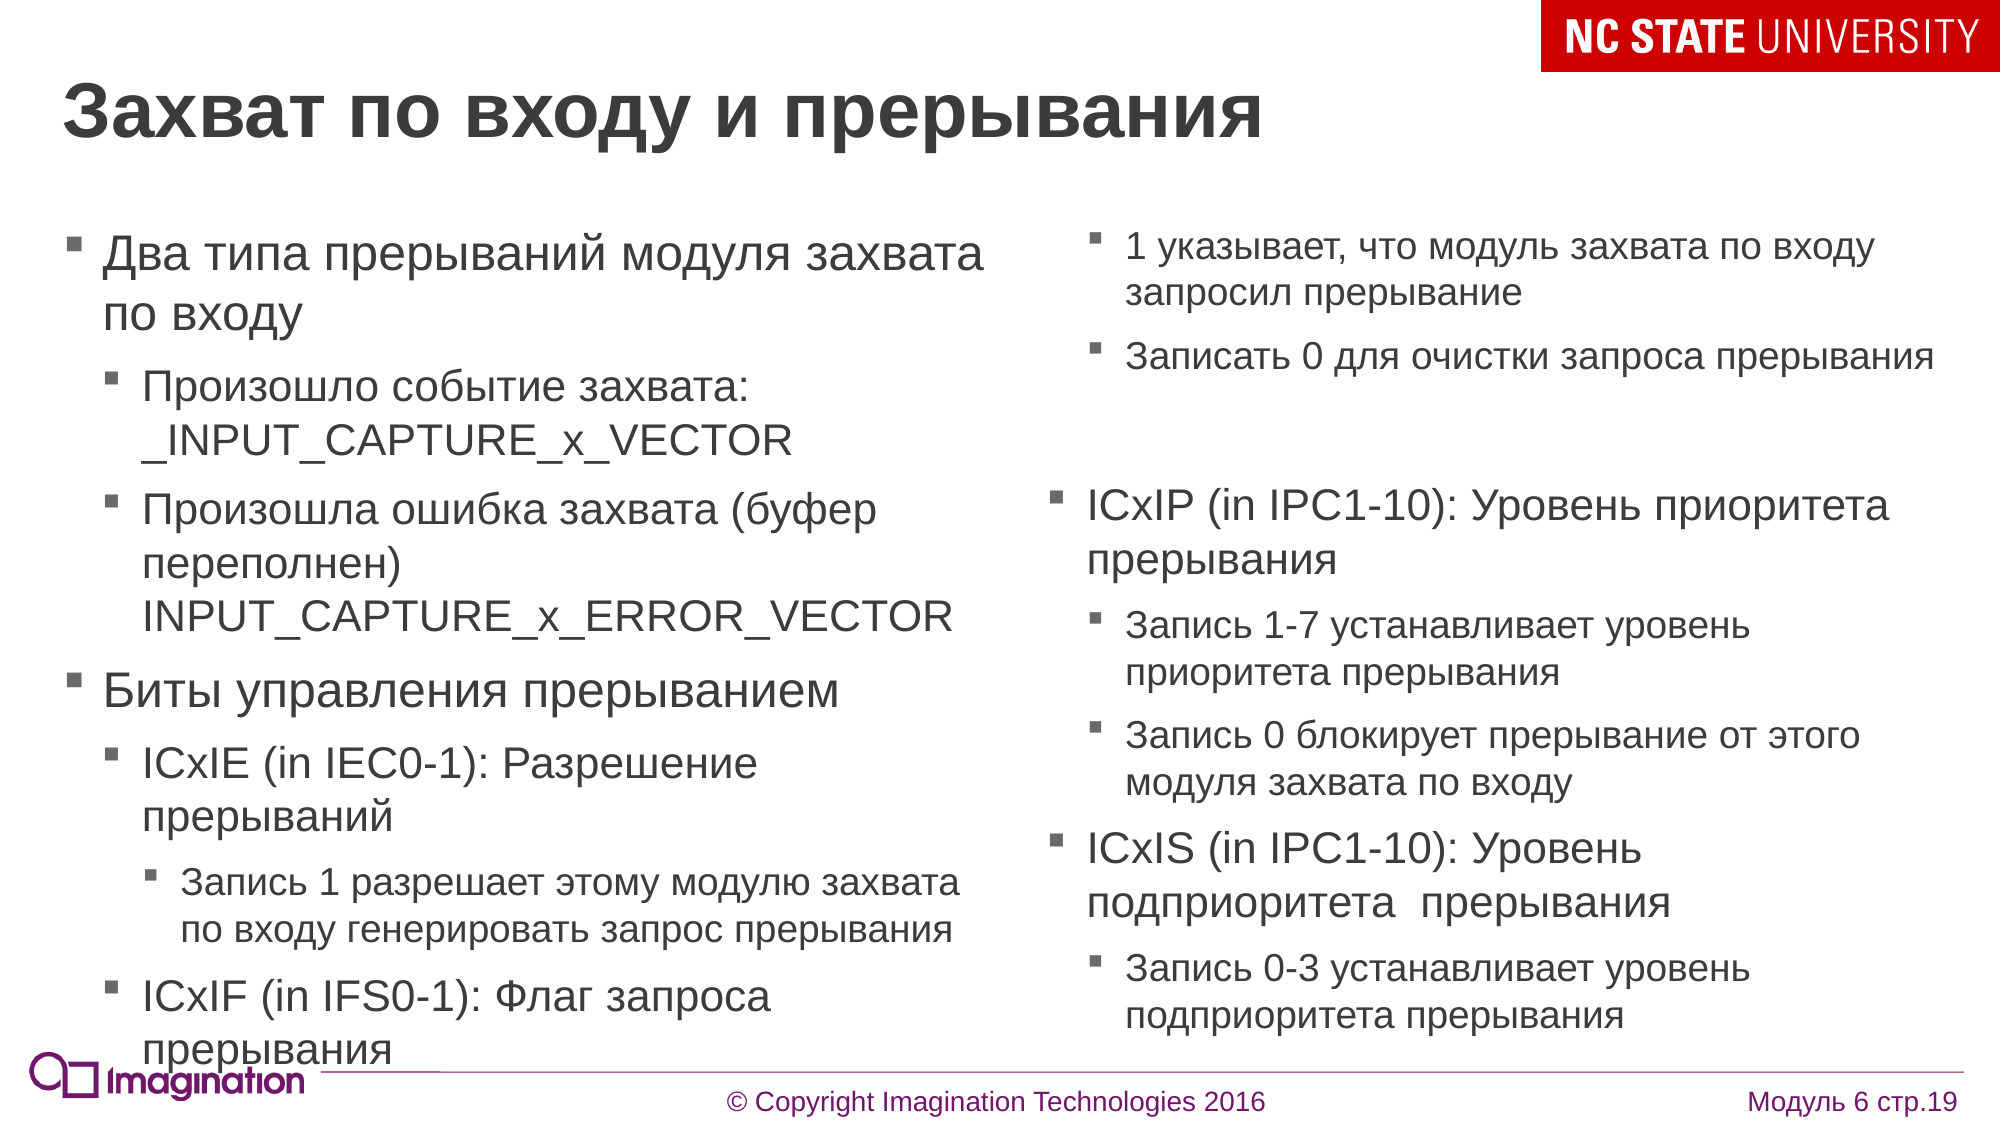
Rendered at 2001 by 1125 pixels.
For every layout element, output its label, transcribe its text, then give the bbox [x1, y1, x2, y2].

list Два типа прерываний модуля захвата по входу Произошло событие захвата: _INPUT_CAPTURE_x_VECTOR Произошла ошибка захвата (буфер переполнен) INPUT_CAPTURE_x_ERROR_VECTOR Биты управления прерыванием ICxIE (in IEC0-1): Разрешение прерываний Запись 1 разрешает этому модулю захвата по входу генерировать запрос прерывания ICxIF (in IFS0-1): Флаг запроса прерывания 1 указывает, что модуль захвата по входу запросил прерывание Записать 0 для очистки запроса прерывания ICxIP (in IPC1-10): Уровень приоритета прерывания Запись 1-7 устанавливает уровень приоритета прерывания Запись 0 блокирует прерывание от этого модуля захвата по входу ICxIS (in IPC1-10): Уровень подприоритета прерывания Запись 0-3 устанавливает уровень подприоритета прерывания [63, 220, 1953, 1071]
title Захват по входу и прерывания [63, 74, 1965, 146]
picture [1541, 0, 2000, 72]
picture [29, 1051, 304, 1101]
